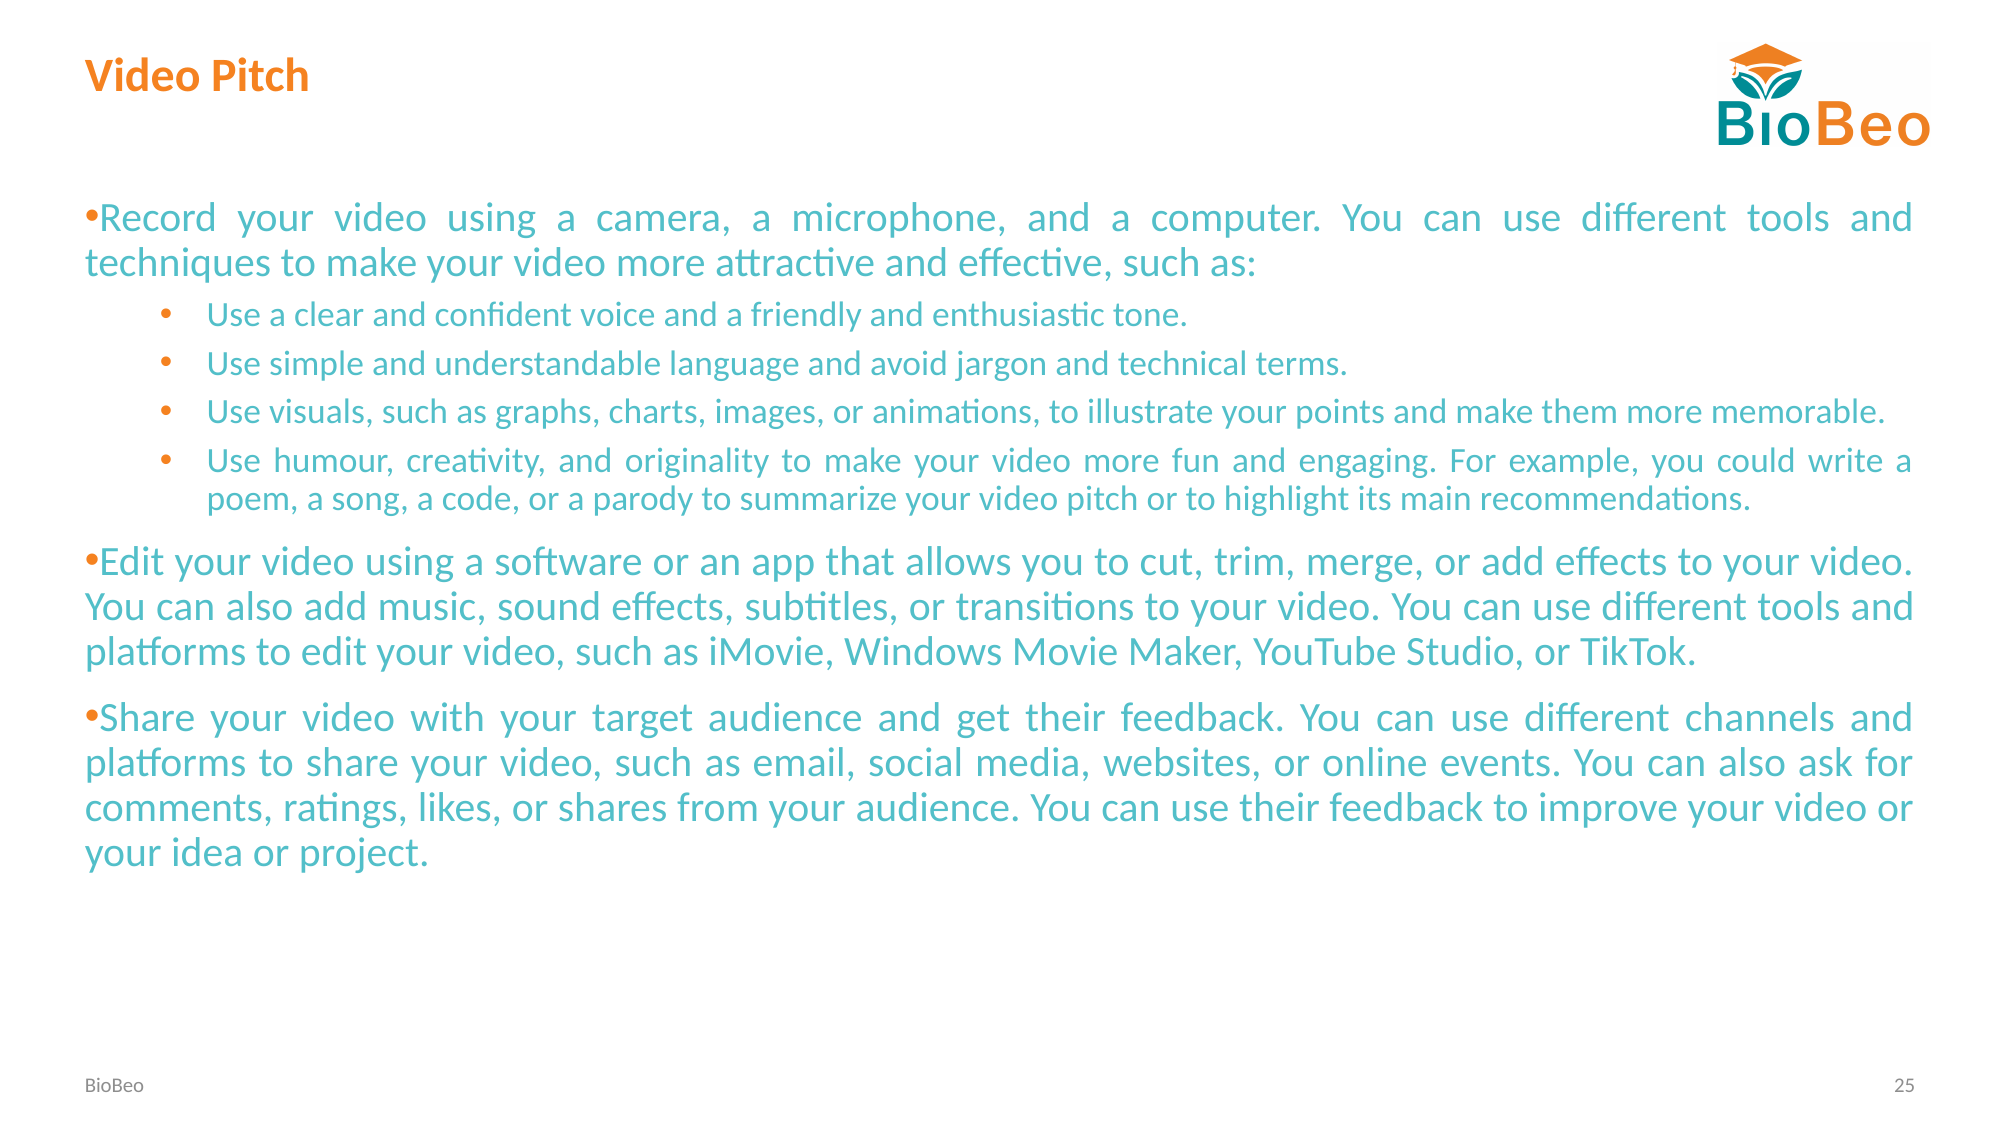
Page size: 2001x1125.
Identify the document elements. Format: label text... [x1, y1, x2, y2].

slide_number 25 [1818, 1065, 1931, 1103]
picture [1717, 42, 1931, 147]
list Record your video using a camera, a microphone, and a computer. You can use different tools and techniques to make your video more attractive and effective, such as: Use a clear and confident voice and a friendly and enthusiastic tone. Use simple and understandable language and avoid jargon and technical terms. Use visuals, such as graphs, charts, images, or animations, to illustrate your points and make them more memorable. Use humour, creativity, and originality to make your video more fun and engaging. For example, you could write a poem, a song, a code, or a parody to summarize your video pitch or to highlight its main recommendations. Edit your video using a software or an app that allows you to cut, trim, merge, or add effects to your video. You can also add music, sound effects, subtitles, or transitions to your video. You can use different tools and platforms to edit your video, such as iMovie, Windows Movie Maker, YouTube Studio, or TikTok. Share your video with your target audience and get their feedback. You can use different channels and platforms to share your video, such as email, social media, websites, or online events. You can also ask for comments, ratings, likes, or shares from your audience. You can use their feedback to improve your video or your idea or project. [69, 187, 1931, 1046]
title Video Pitch [69, 45, 1597, 108]
footer BioBeo [69, 1065, 1805, 1103]
